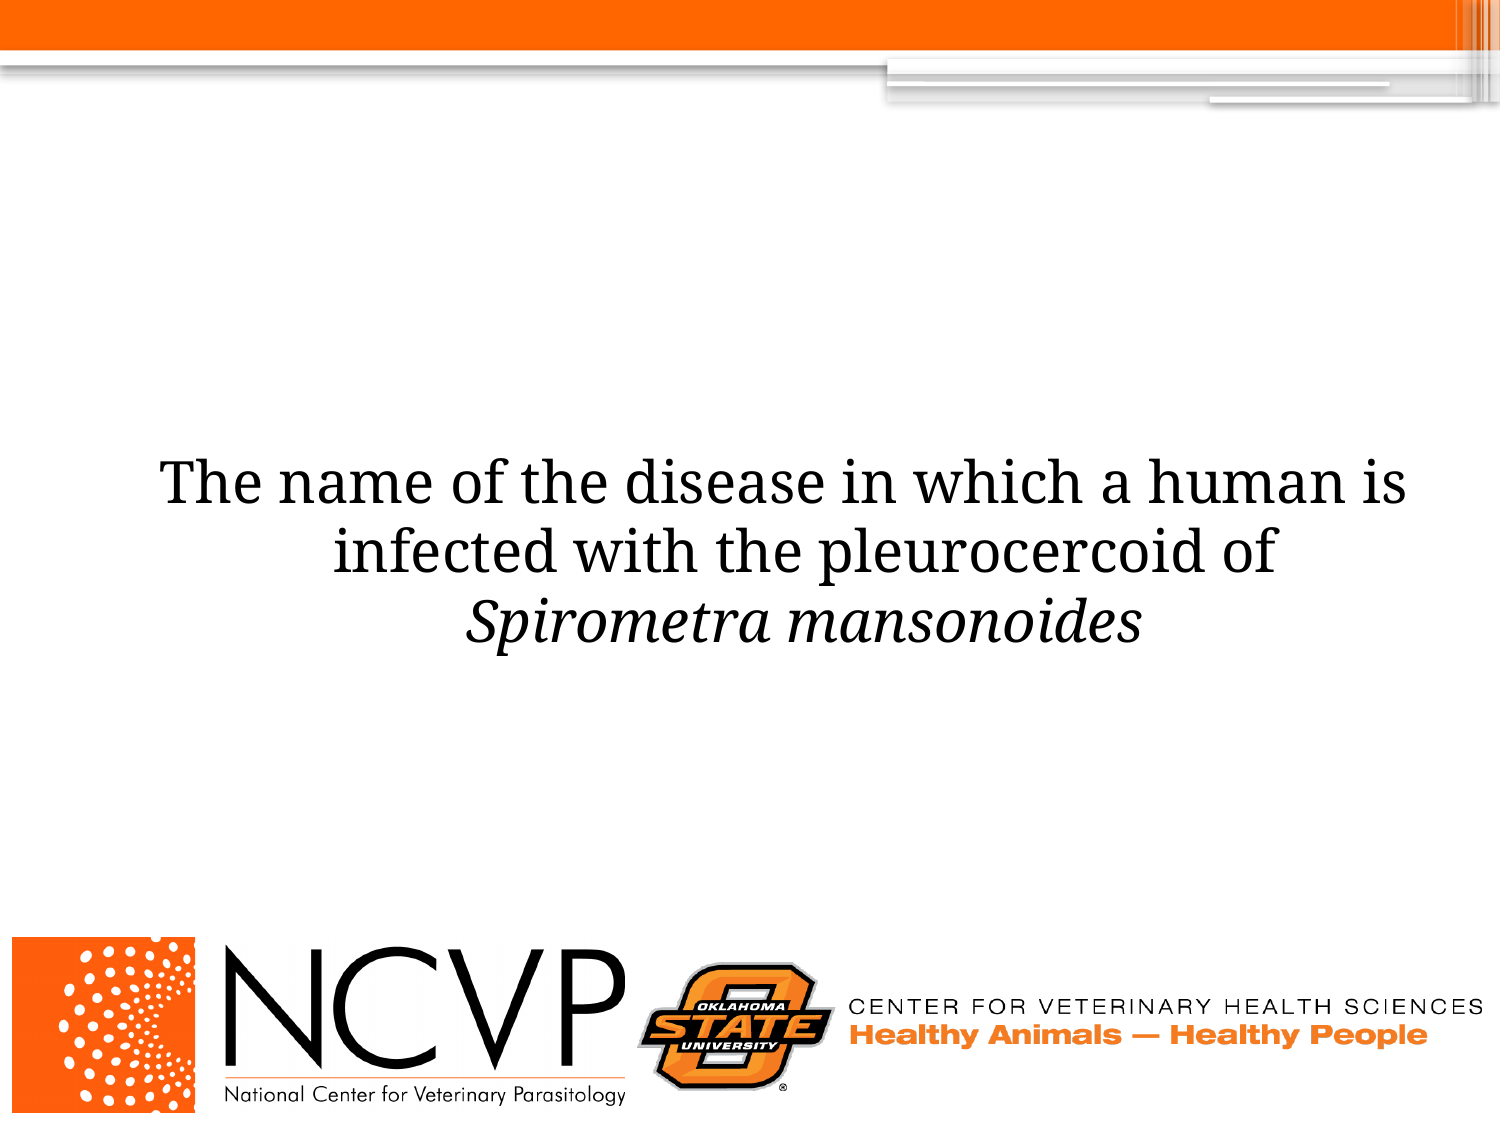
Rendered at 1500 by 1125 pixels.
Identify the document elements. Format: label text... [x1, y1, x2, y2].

text_box The name of the disease in which a human is infected with the pleurocercoid of Spirometra mansonoides [99, 437, 1450, 963]
picture [12, 937, 626, 1113]
picture [637, 962, 1483, 1092]
